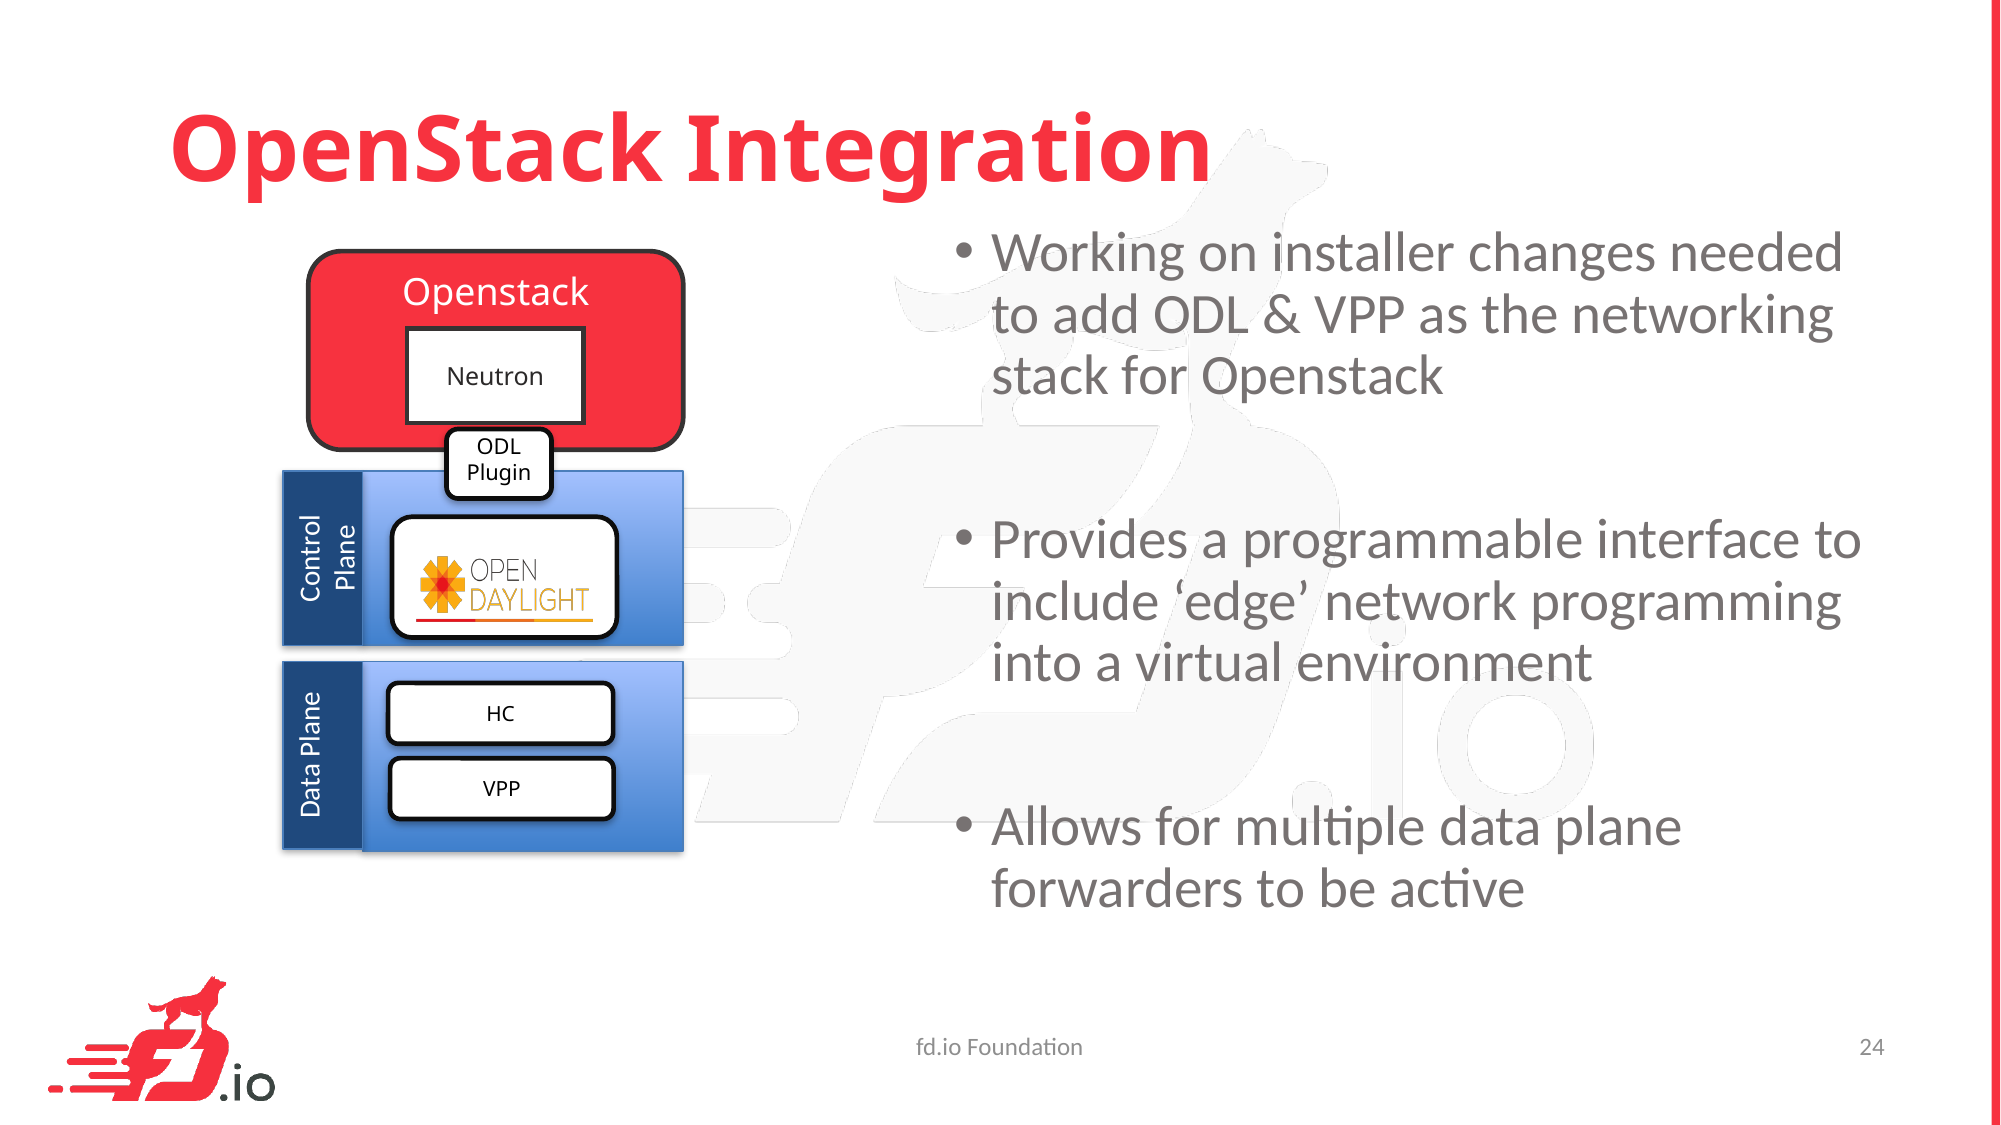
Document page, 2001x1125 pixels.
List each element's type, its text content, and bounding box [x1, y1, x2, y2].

text_box Neutron [407, 328, 584, 423]
text_box Data Plane [283, 661, 363, 850]
text_box HC [388, 682, 614, 744]
picture [47, 975, 276, 1103]
picture [416, 556, 593, 622]
list Working on installer changes needed to add ODL & VPP as the networking stack for Openstack Provides a programmable interface to include ‘edge’ network programming into a virtual environment Allows for multiple data plane forwarders to be active [939, 214, 1884, 940]
text_box Control Plane [283, 471, 363, 646]
text_box [365, 471, 684, 646]
text_box [365, 661, 684, 851]
text_box Openstack [307, 250, 684, 451]
text_box [391, 516, 617, 638]
slide_number 24 [1787, 1015, 1900, 1076]
footer fd.io Foundation [683, 1015, 1317, 1076]
title OpenStack Integration [153, 58, 1900, 246]
text_box ODL Plugin [446, 428, 552, 499]
text_box VPP [390, 758, 614, 820]
